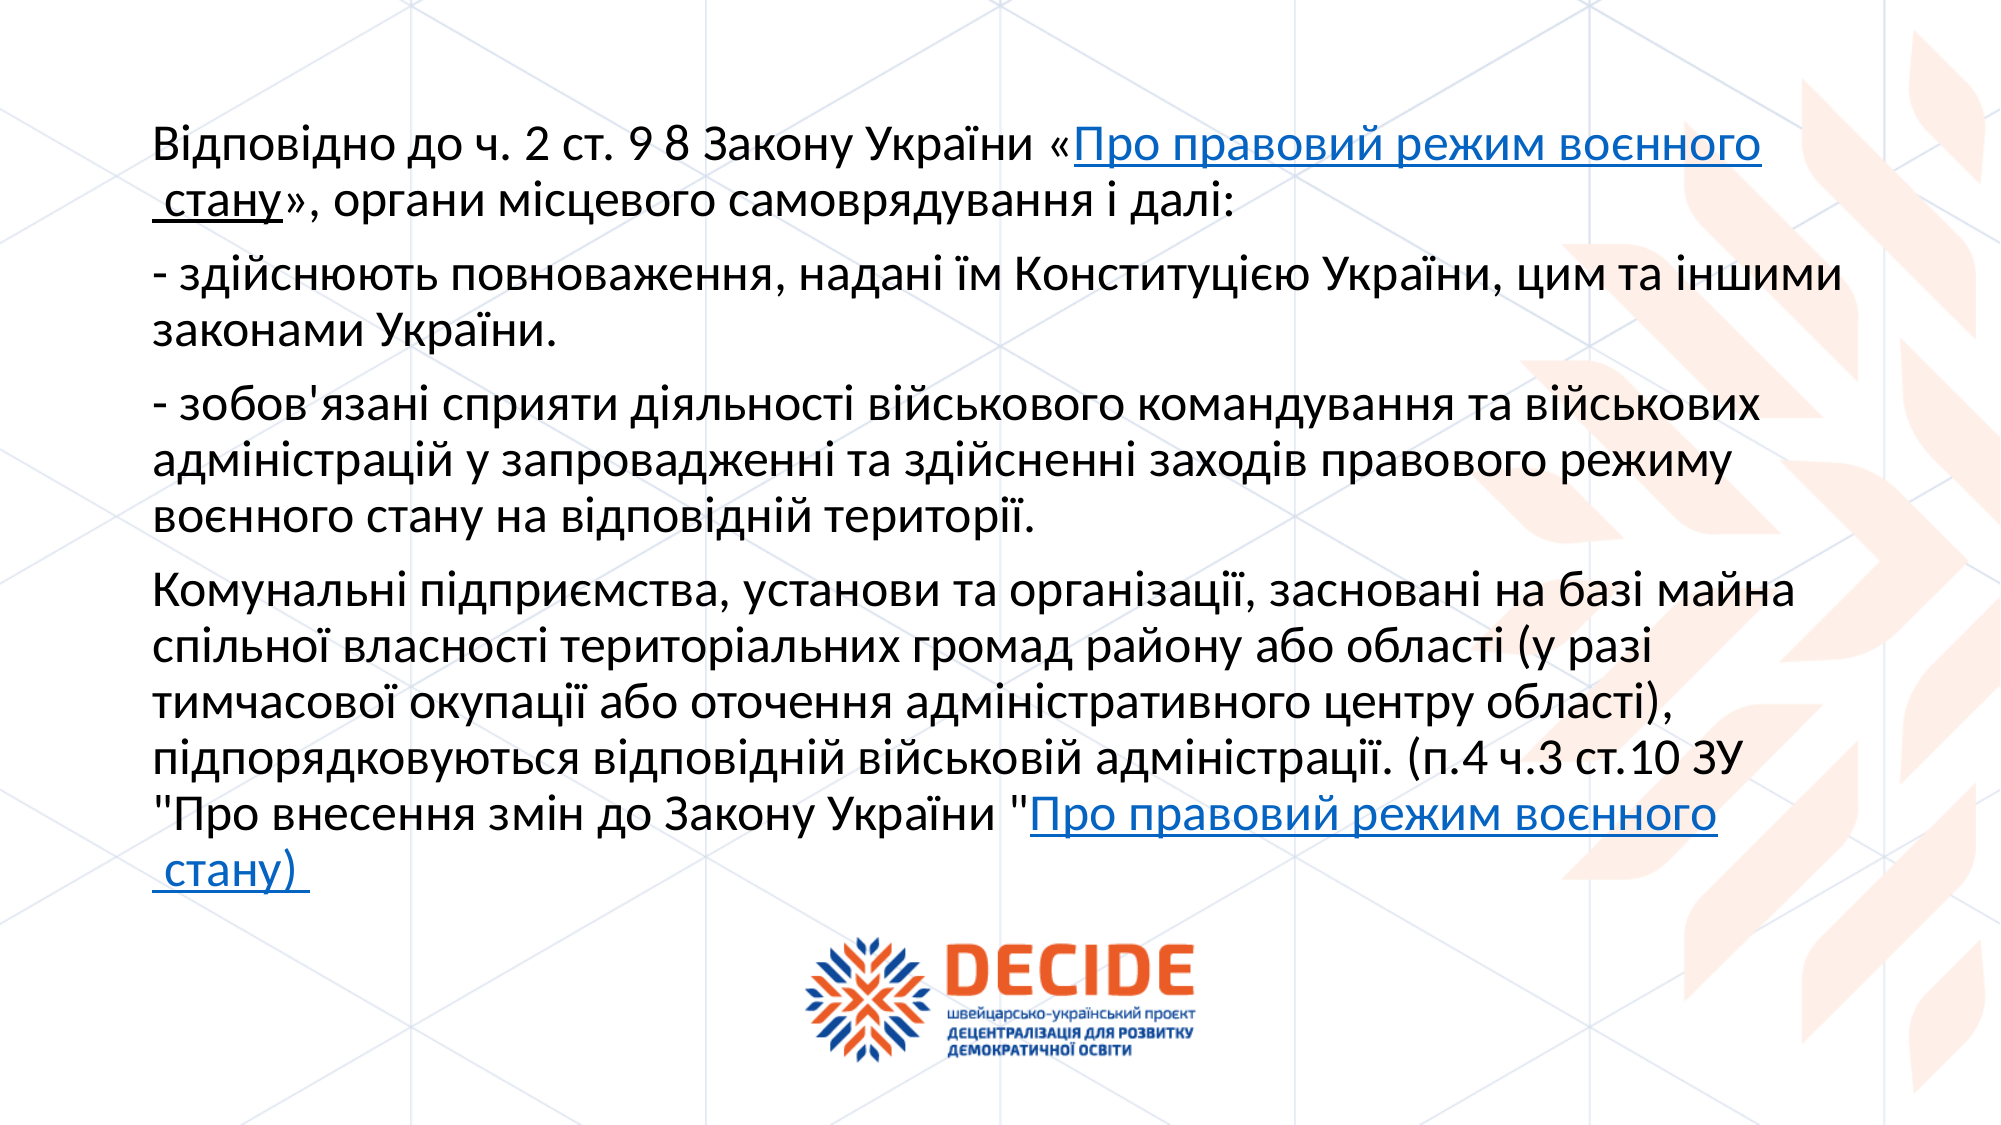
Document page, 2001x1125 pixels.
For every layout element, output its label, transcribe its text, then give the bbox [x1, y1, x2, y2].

list Відповідно до ч. 2 ст. 9 8 Закону України «Про правовий режим воєнного стану», органи місцевого самоврядування і далі: - здійснюють повноваження, надані їм Конституцією України, цим та іншими законами України. - зобов'язані сприяти діяльності військового командування та військових адміністрацій у запровадженні та здійсненні заходів правового режиму воєнного стану на відповідній території. Комунальні підприємства, установи та організації, засновані на базі майна спільної власності територіальних громад району або області (у разі тимчасової окупації або оточення адміністративного центру області), підпорядковуються відповідній військовій адміністрації. (п.4 ч.3 ст.10 ЗУ "Про внесення змін до Закону України "Про правовий режим воєнного стану) [137, 108, 1863, 913]
picture [0, 0, 2001, 1125]
